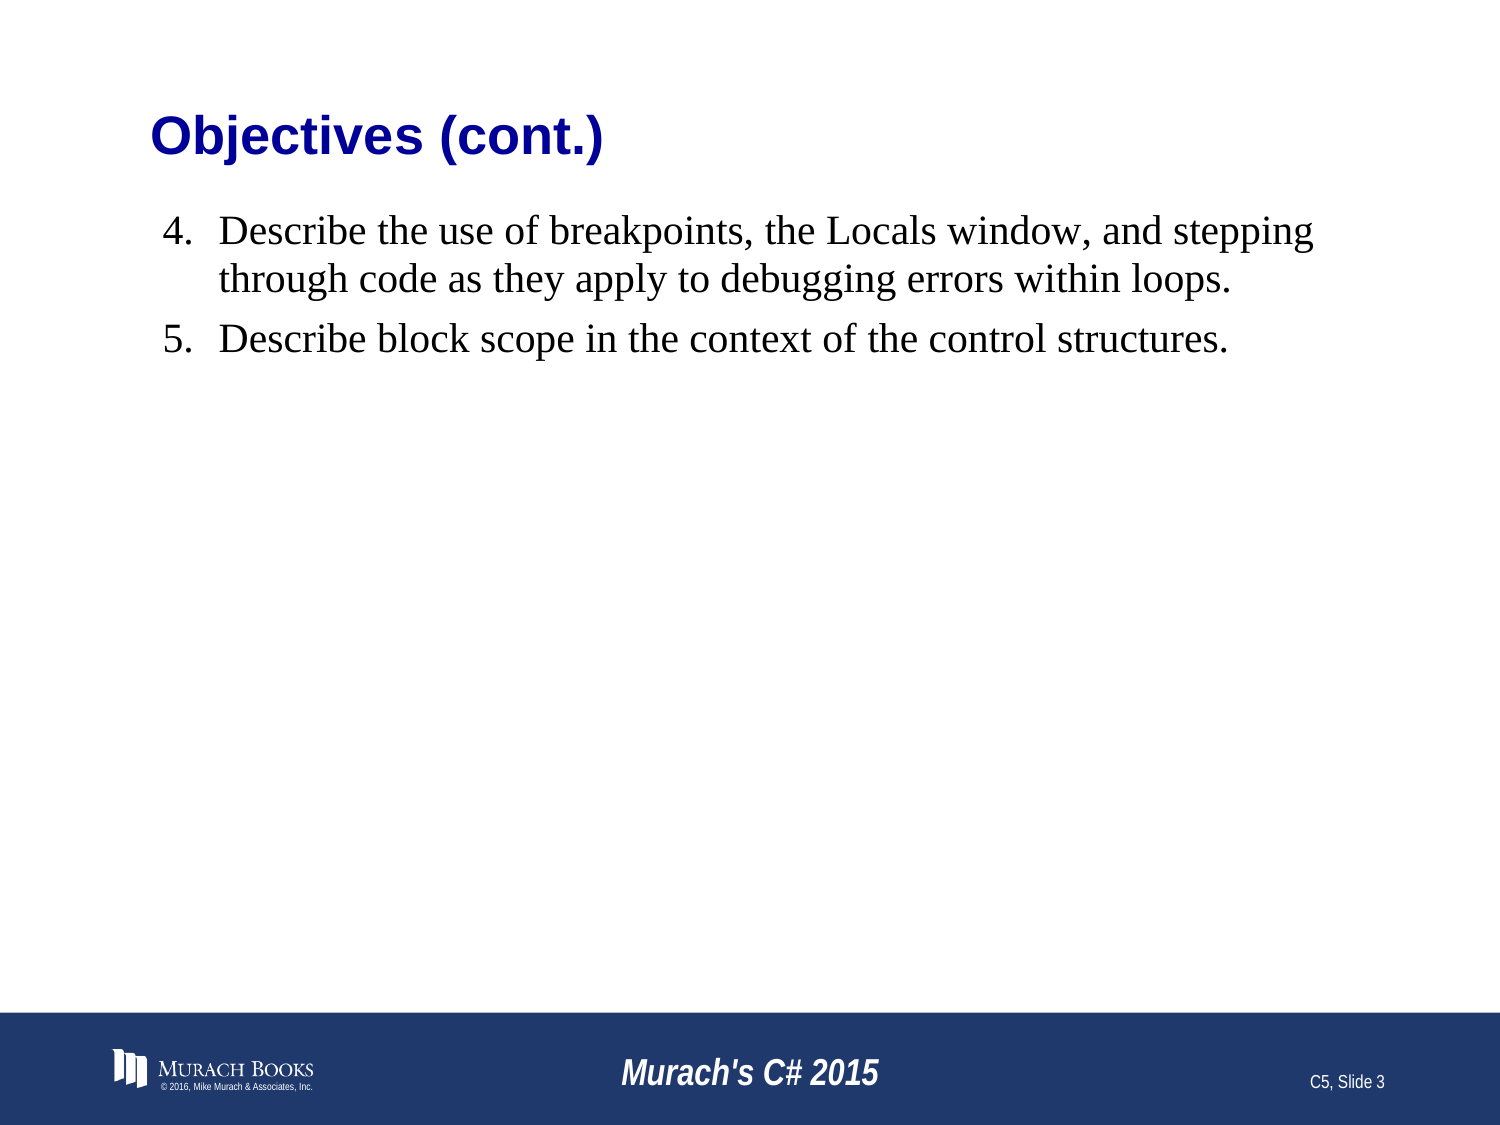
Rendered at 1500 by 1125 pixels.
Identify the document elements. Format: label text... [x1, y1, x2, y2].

slide_number C5, Slide 3 [1087, 1025, 1400, 1100]
footer © 2016, Mike Murach & Associates, Inc. [12, 1025, 463, 1100]
slide_number Murach's C# 2015 [463, 1025, 1050, 1100]
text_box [162, 205, 1361, 376]
title Objectives (cont.) [150, 99, 1350, 166]
